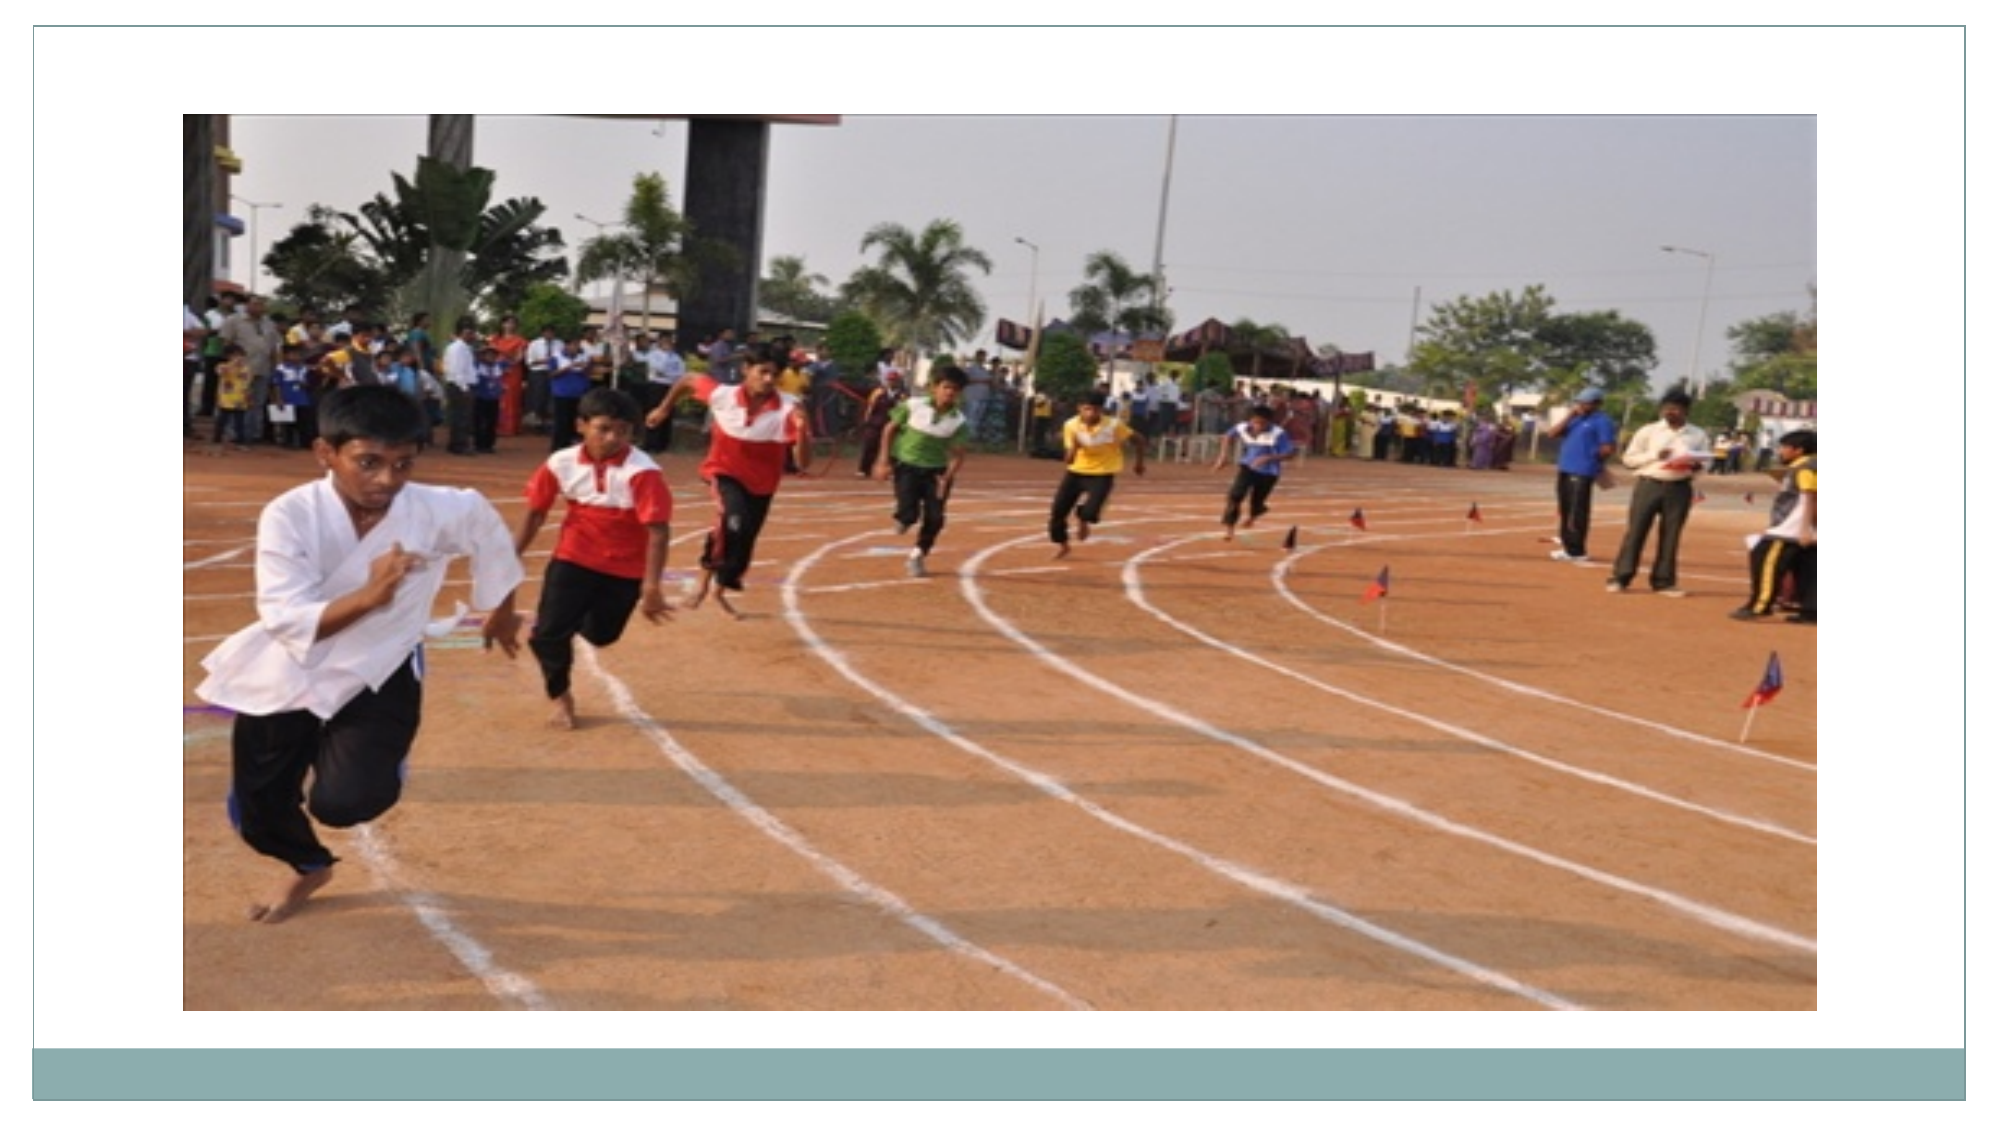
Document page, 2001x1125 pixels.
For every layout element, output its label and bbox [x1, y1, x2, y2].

picture [182, 114, 1818, 1011]
